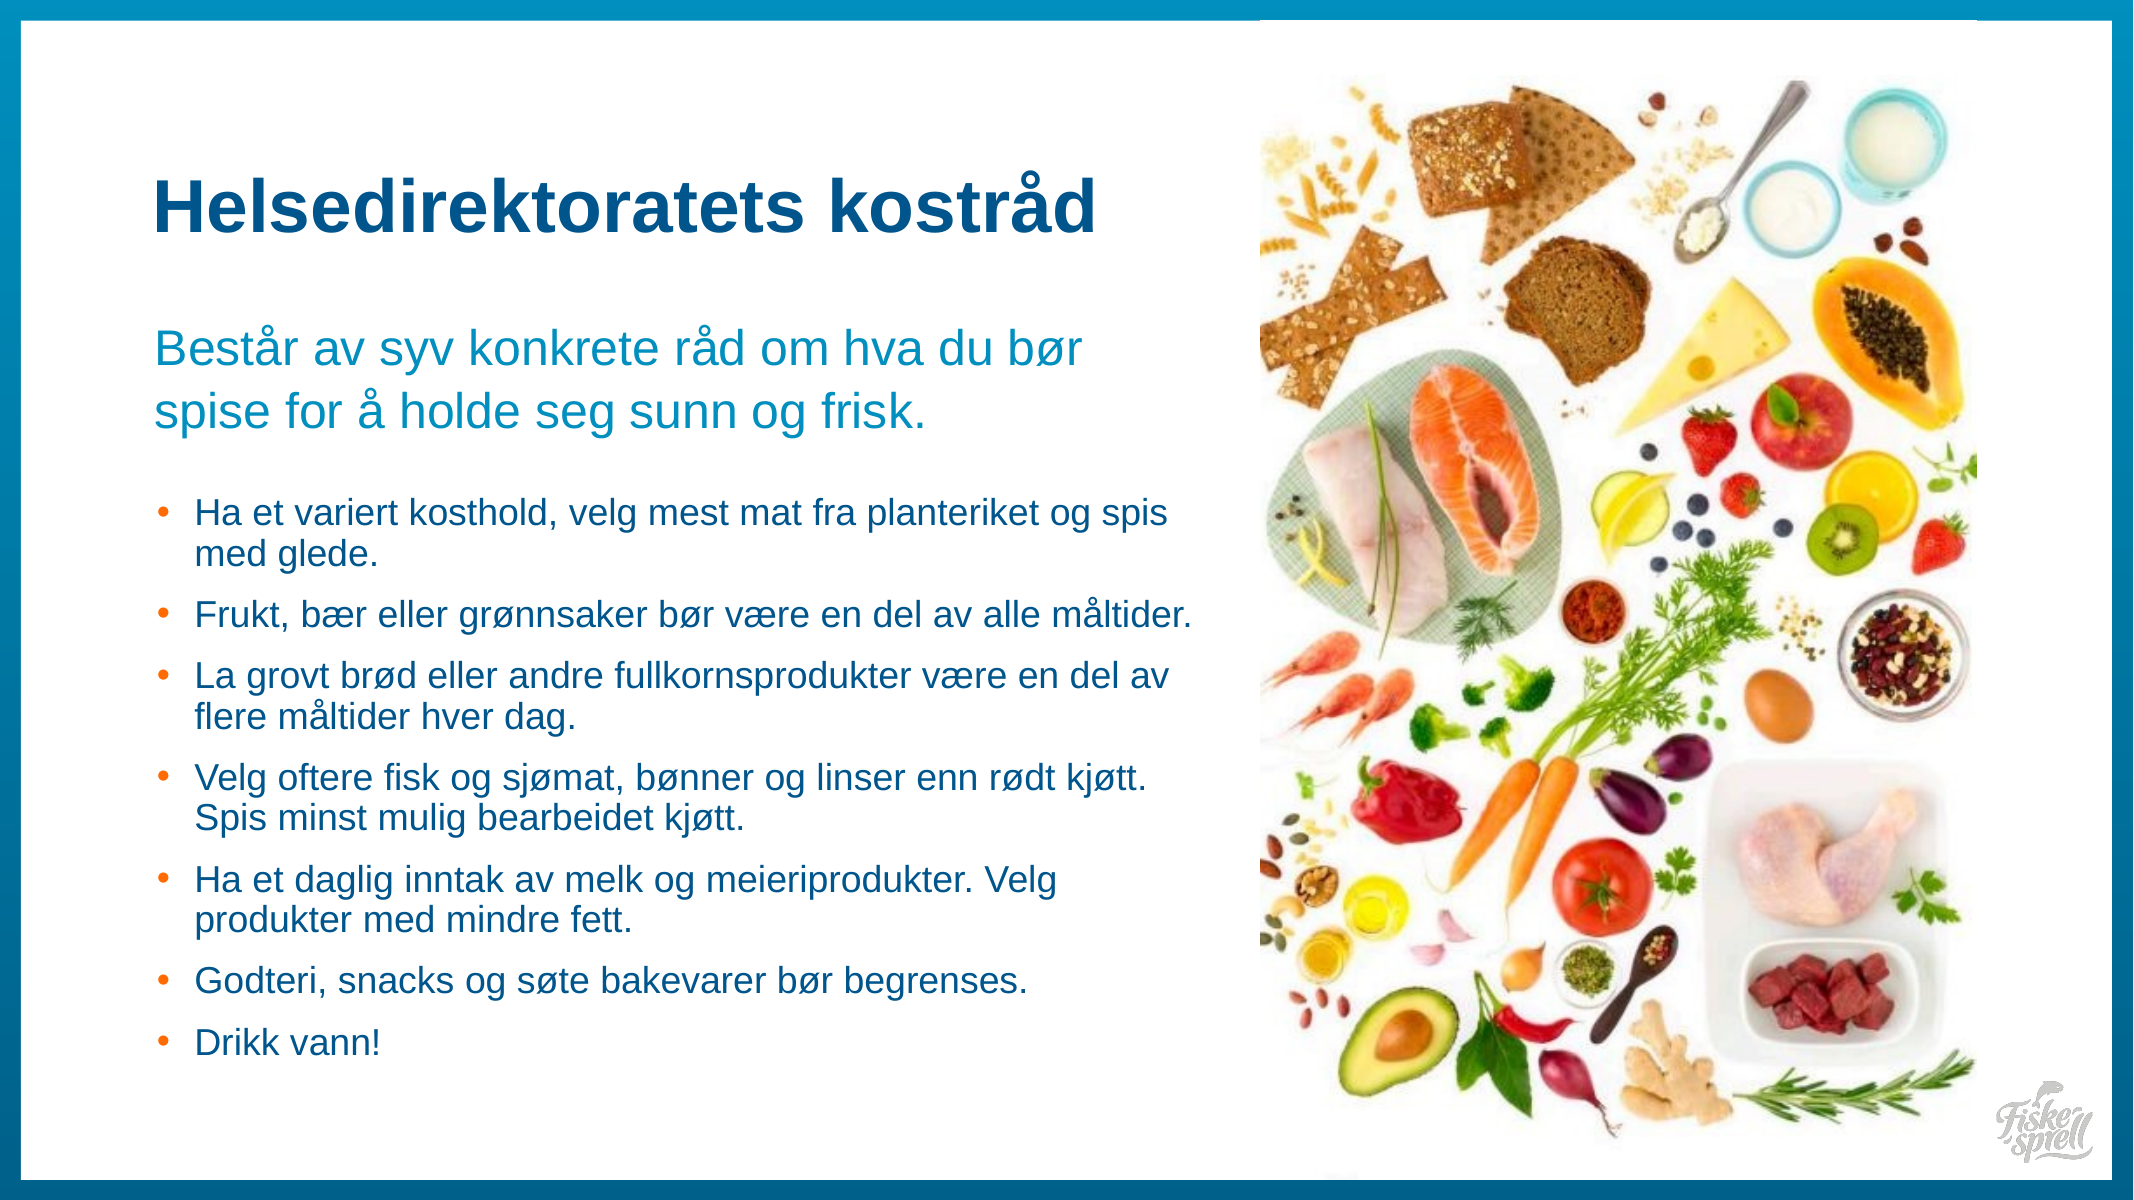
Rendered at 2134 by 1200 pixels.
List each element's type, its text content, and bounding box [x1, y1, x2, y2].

slide_number 9 [1996, 1081, 2093, 1163]
list Ha et variert kosthold, velg mest mat fra planteriket og spis med glede. Frukt, bær eller grønnsaker bør være en del av alle måltider. La grovt brød eller andre fullkornsprodukter være en del av flere måltider hver dag. Velg oftere fisk og sjømat, bønner og linser enn rødt kjøtt. Spis minst mulig bearbeidet kjøtt. Ha et daglig inntak av melk og meieriprodukter. Velg produkter med mindre fett. Godteri, snacks og søte bakevarer bør begrenses. Drikk vann! [141, 485, 1214, 1081]
title Helsedirektoratets kostråd [137, 23, 1260, 256]
picture [1260, 21, 1977, 1179]
list Består av syv konkrete råd om hva du bør spise for å holde seg sunn og frisk. [139, 305, 1209, 483]
title Helsedirektoratets kostråd [1977, 23, 1987, 256]
